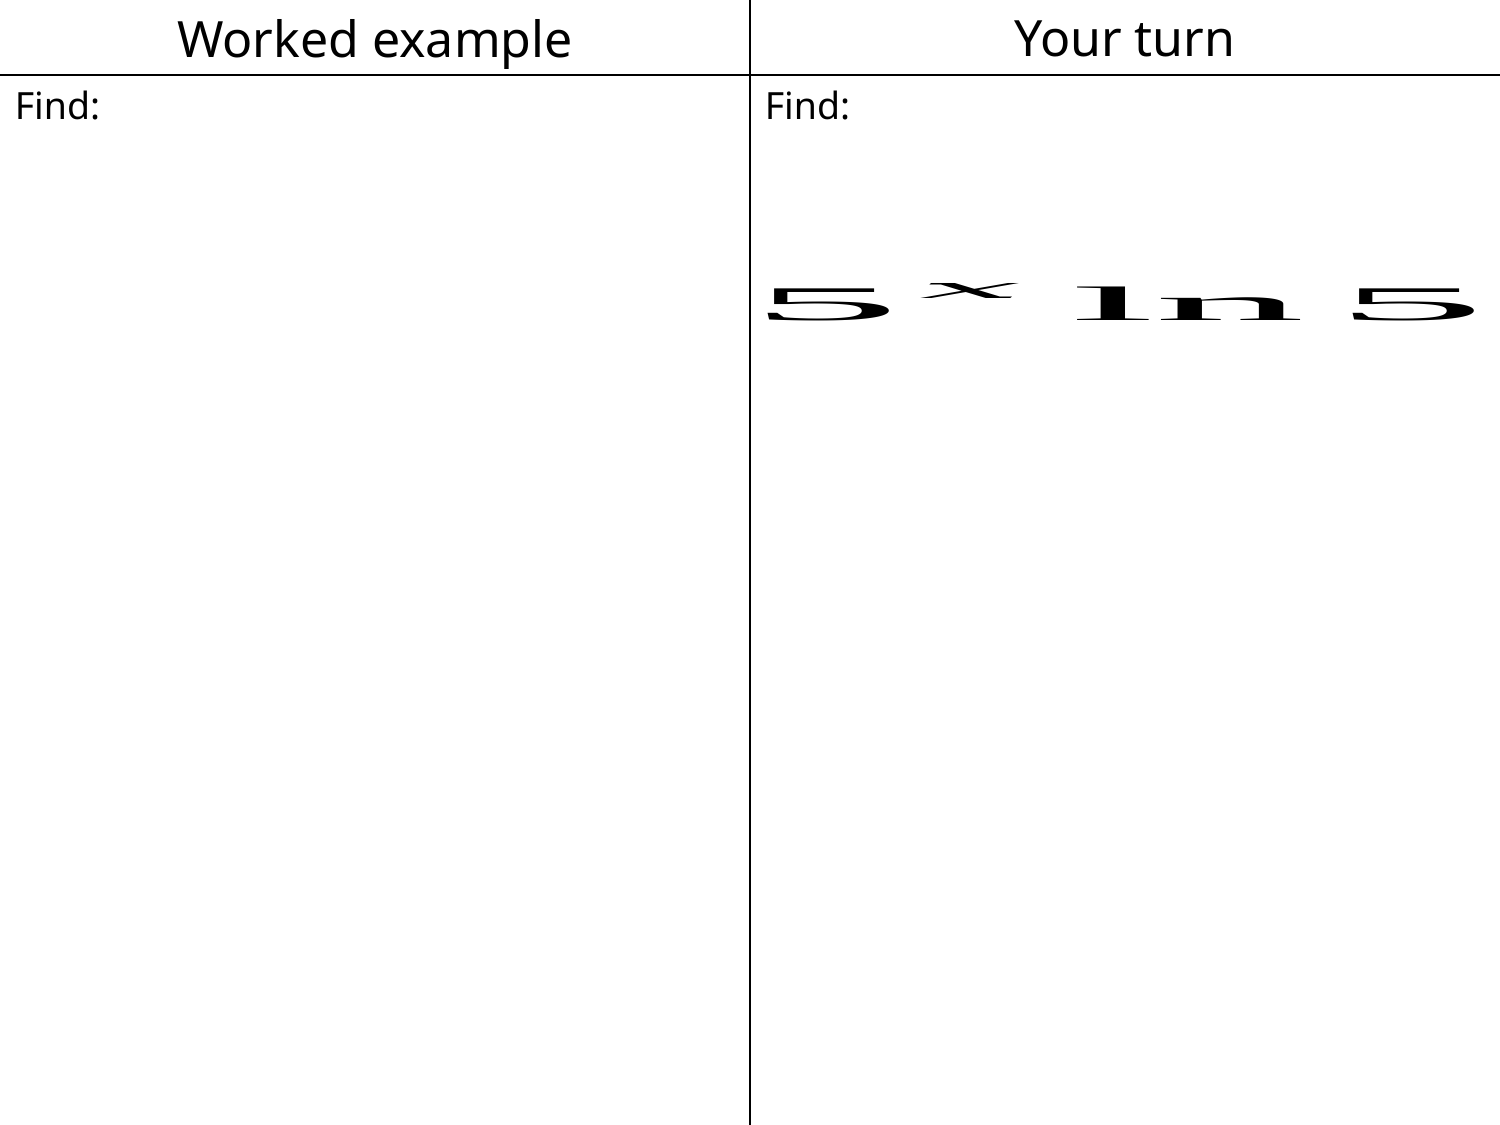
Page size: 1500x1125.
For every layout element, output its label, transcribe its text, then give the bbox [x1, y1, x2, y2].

text_box Worked example [0, 0, 749, 74]
text_box Your turn [751, 0, 1500, 74]
